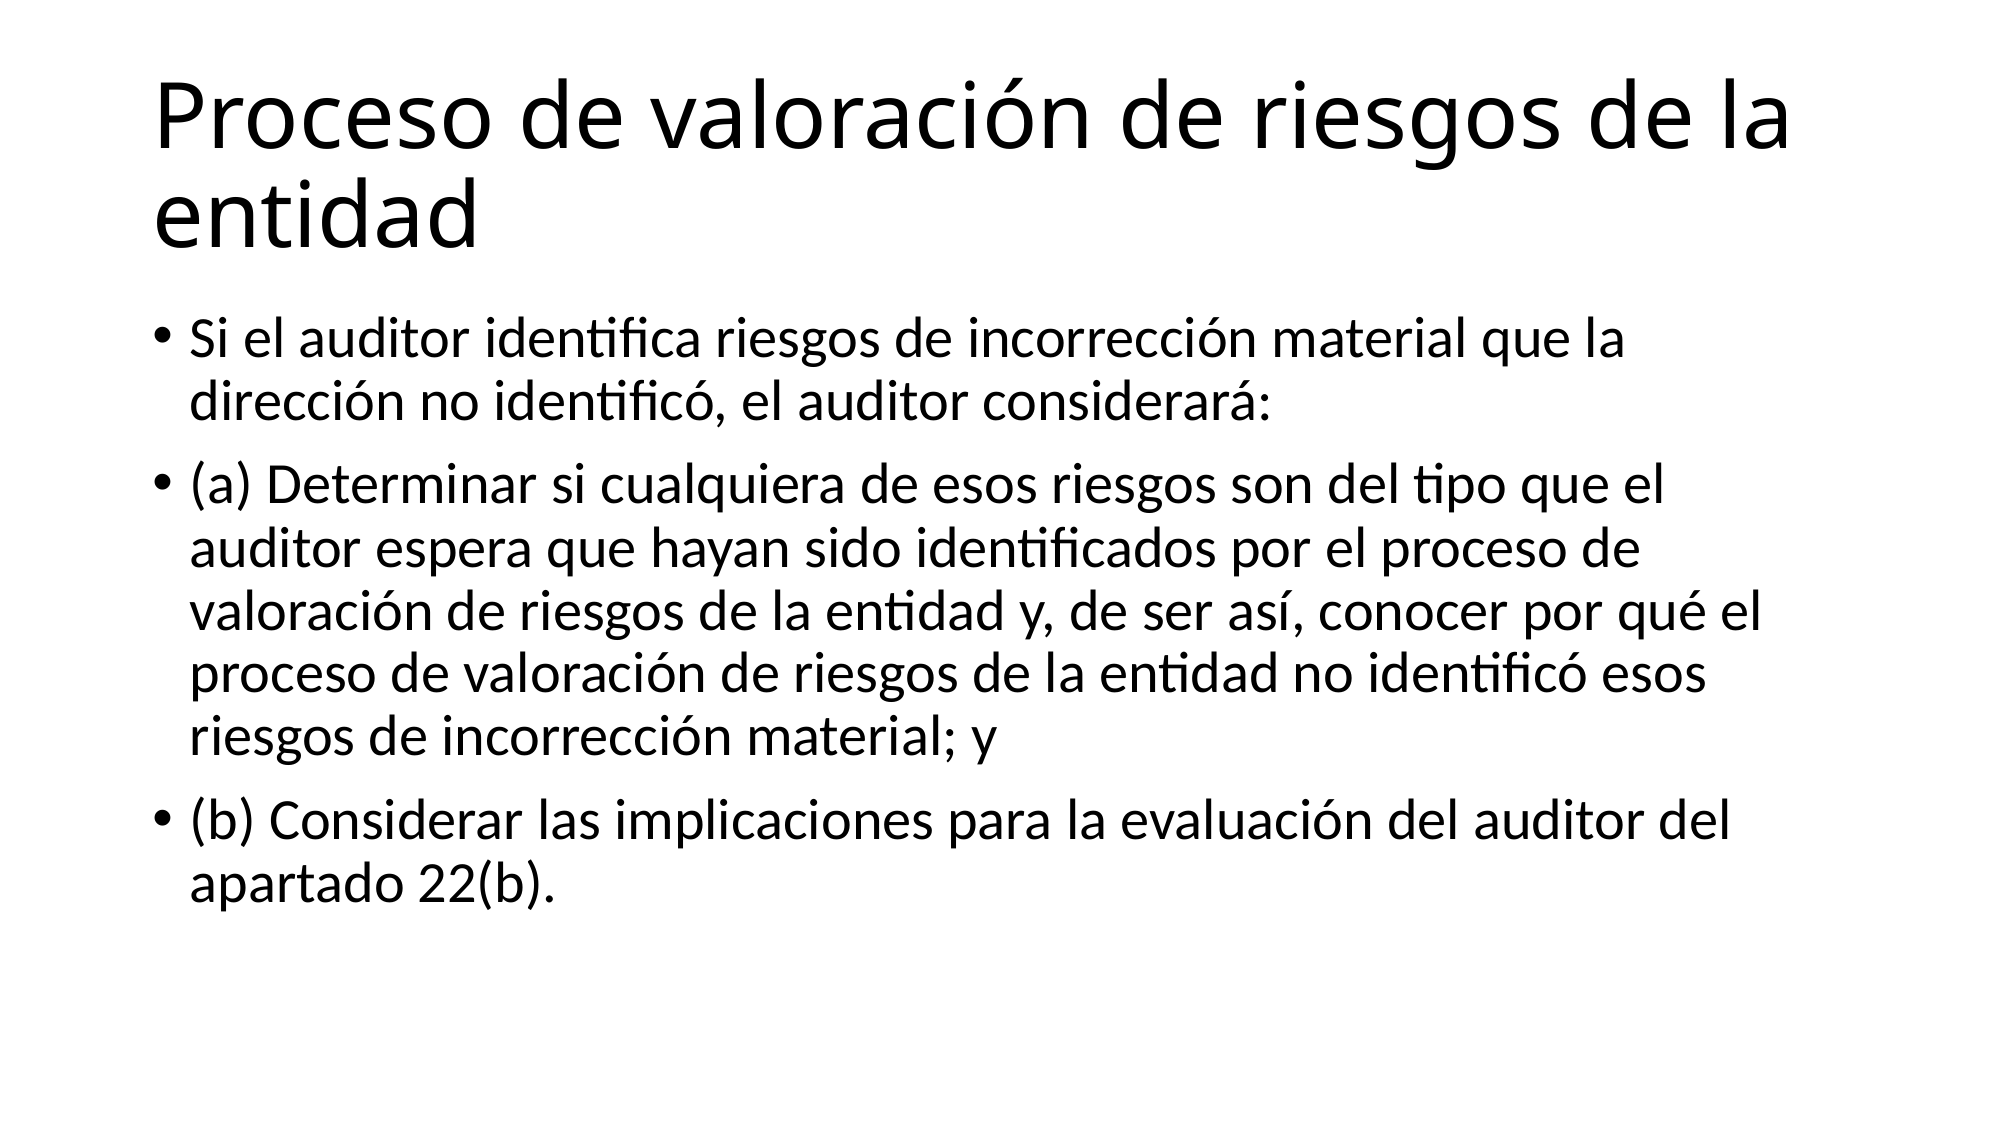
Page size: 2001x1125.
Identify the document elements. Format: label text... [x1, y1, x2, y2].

list Si el auditor identifica riesgos de incorrección material que la dirección no identificó, el auditor considerará: (a) Determinar si cualquiera de esos riesgos son del tipo que el auditor espera que hayan sido identificados por el proceso de valoración de riesgos de la entidad y, de ser así, conocer por qué el proceso de valoración de riesgos de la entidad no identificó esos riesgos de incorrección material; y (b) Considerar las implicaciones para la evaluación del auditor del apartado 22(b). [137, 299, 1863, 1014]
title Proceso de valoración de riesgos de la entidad [137, 59, 1863, 278]
